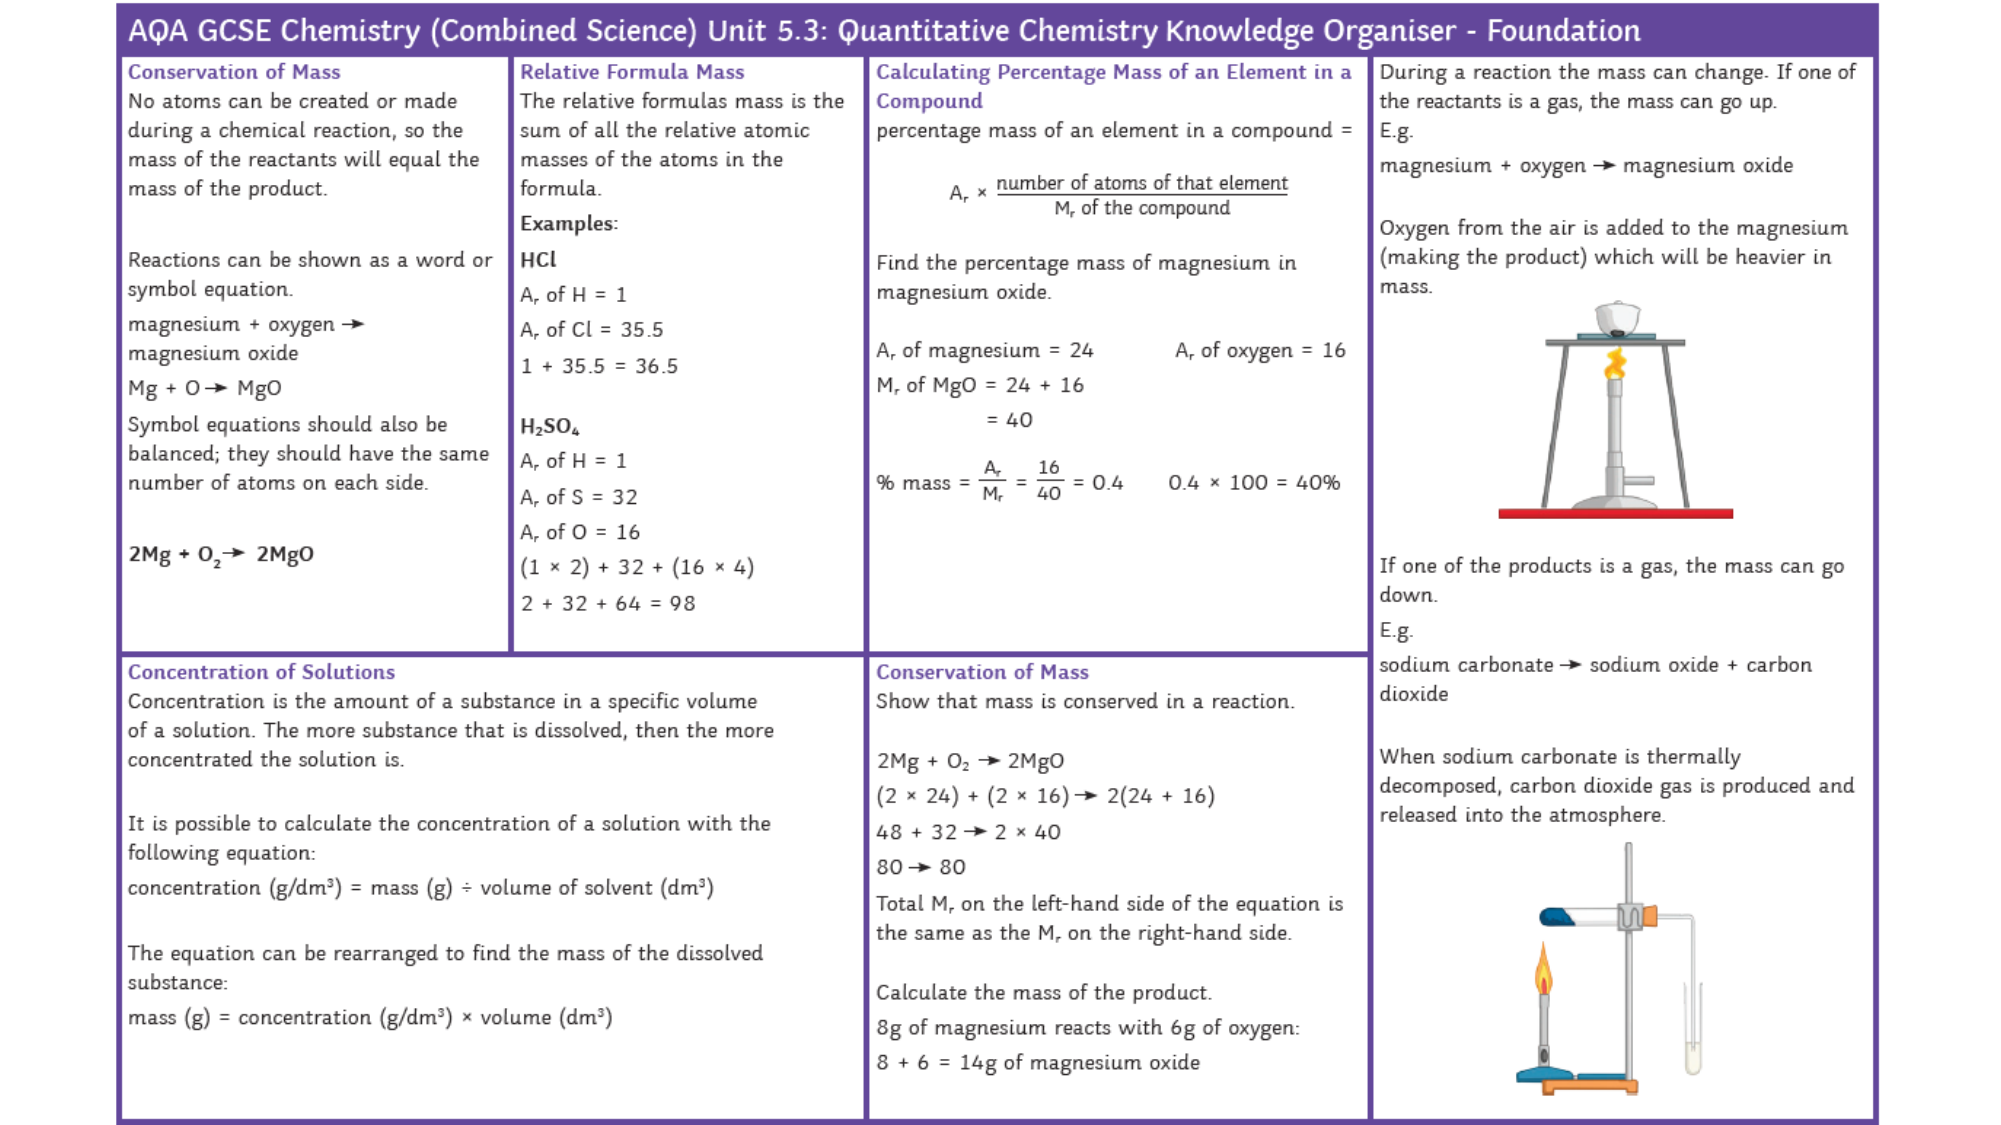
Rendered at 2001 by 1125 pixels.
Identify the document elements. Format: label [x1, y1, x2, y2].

picture [115, 0, 1885, 1125]
